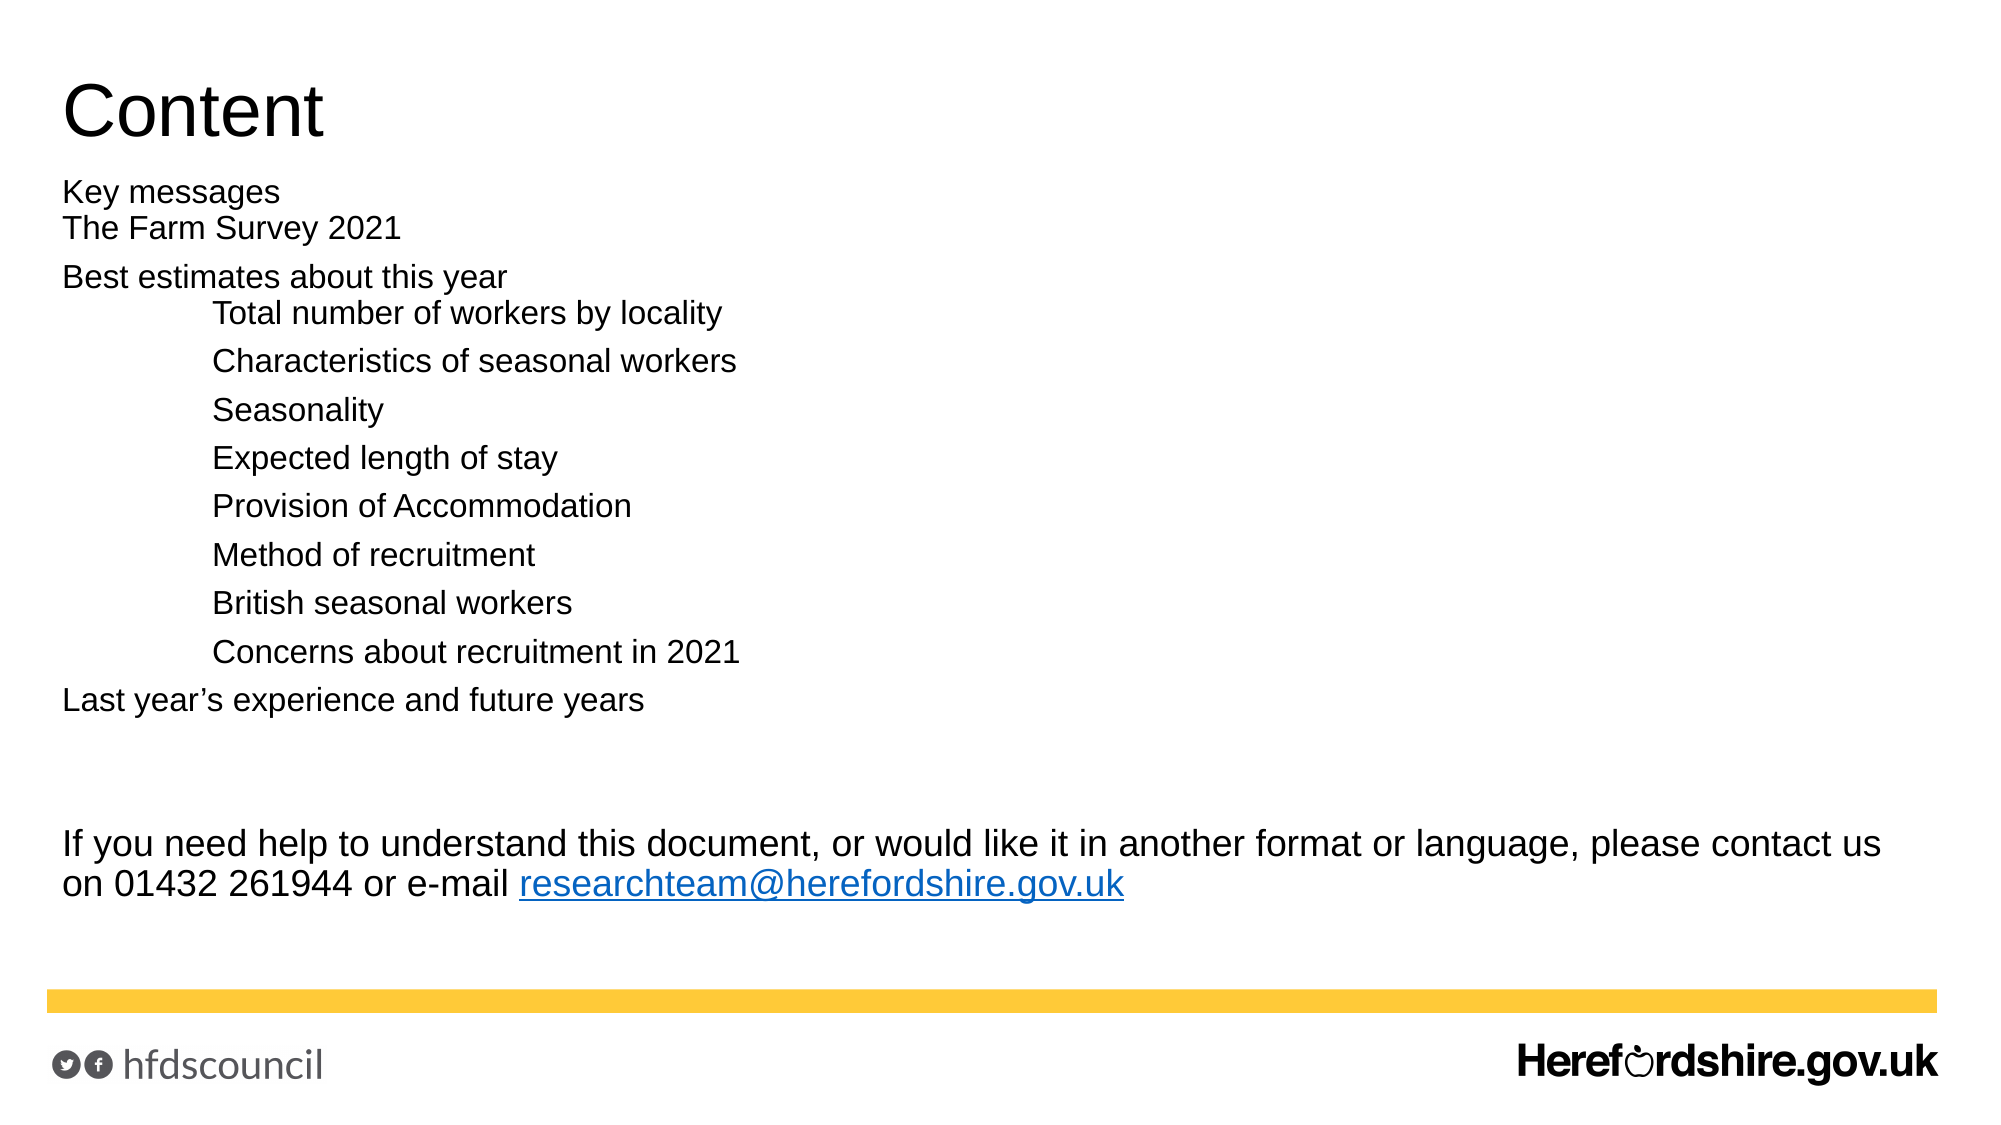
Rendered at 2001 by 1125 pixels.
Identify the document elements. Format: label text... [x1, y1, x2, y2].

picture [1505, 1030, 1951, 1093]
title Content [47, 59, 1937, 167]
picture [47, 1045, 327, 1084]
list Key messages The Farm Survey 2021 Best estimates about this year Total number of workers by locality Characteristics of seasonal workers Seasonality Expected length of stay Provision of Accommodation Method of recruitment British seasonal workers Concerns about recruitment in 2021 Last year’s experience and future years If you need help to understand this document, or would like it in another format or language, please contact us on 01432 261944 or e-mail researchteam@herefordshire.gov.uk [47, 167, 1937, 978]
